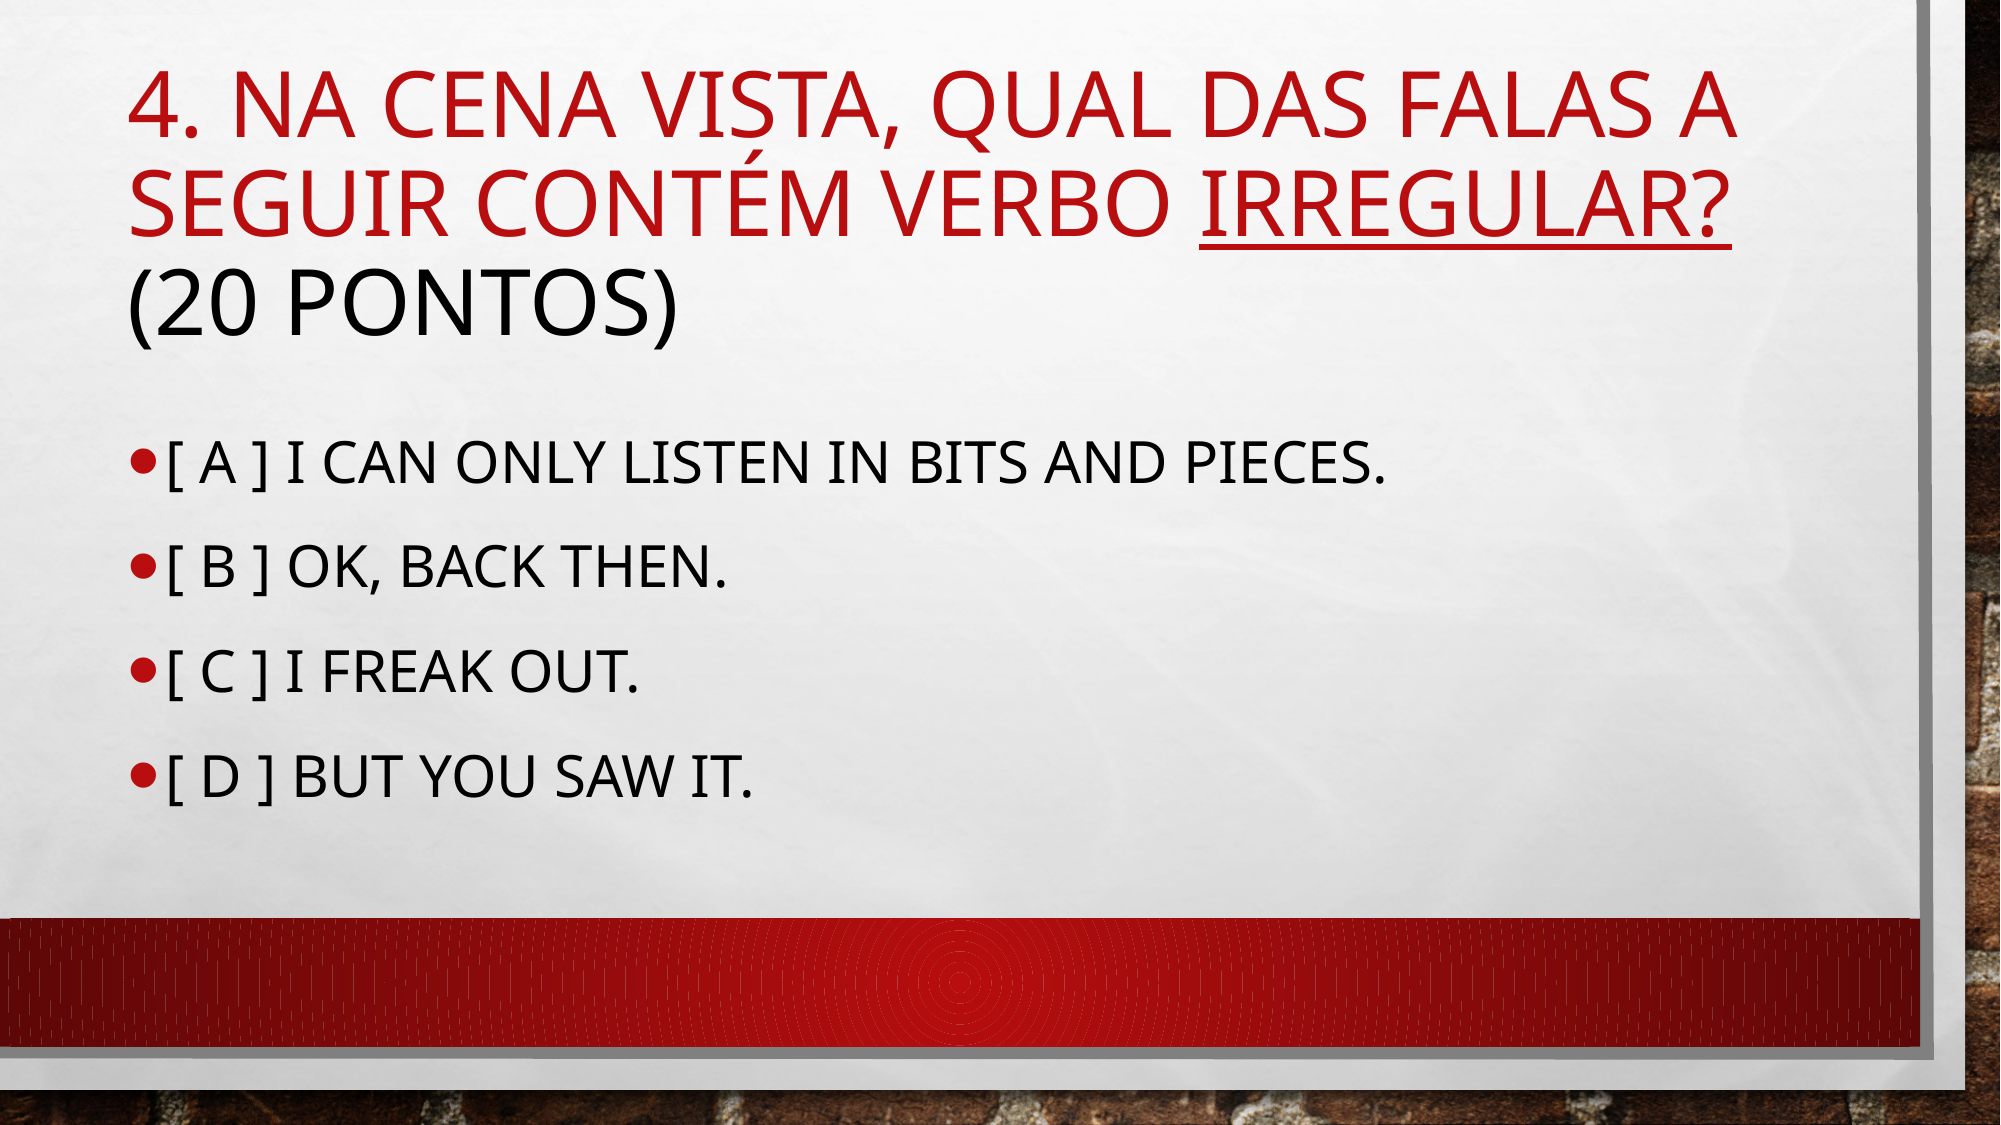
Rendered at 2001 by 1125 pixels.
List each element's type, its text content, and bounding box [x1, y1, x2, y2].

title 4. Na cena vista, Qual das falas a seguir contém verbo irregular? (20 pontos) [112, 112, 1818, 302]
list [ a ] I can only listen in bits and pieces. [ b ] Ok, back then. [ c ] I freak out. [ d ] But you saw it. [112, 338, 1818, 882]
picture [0, 0, 2000, 1125]
